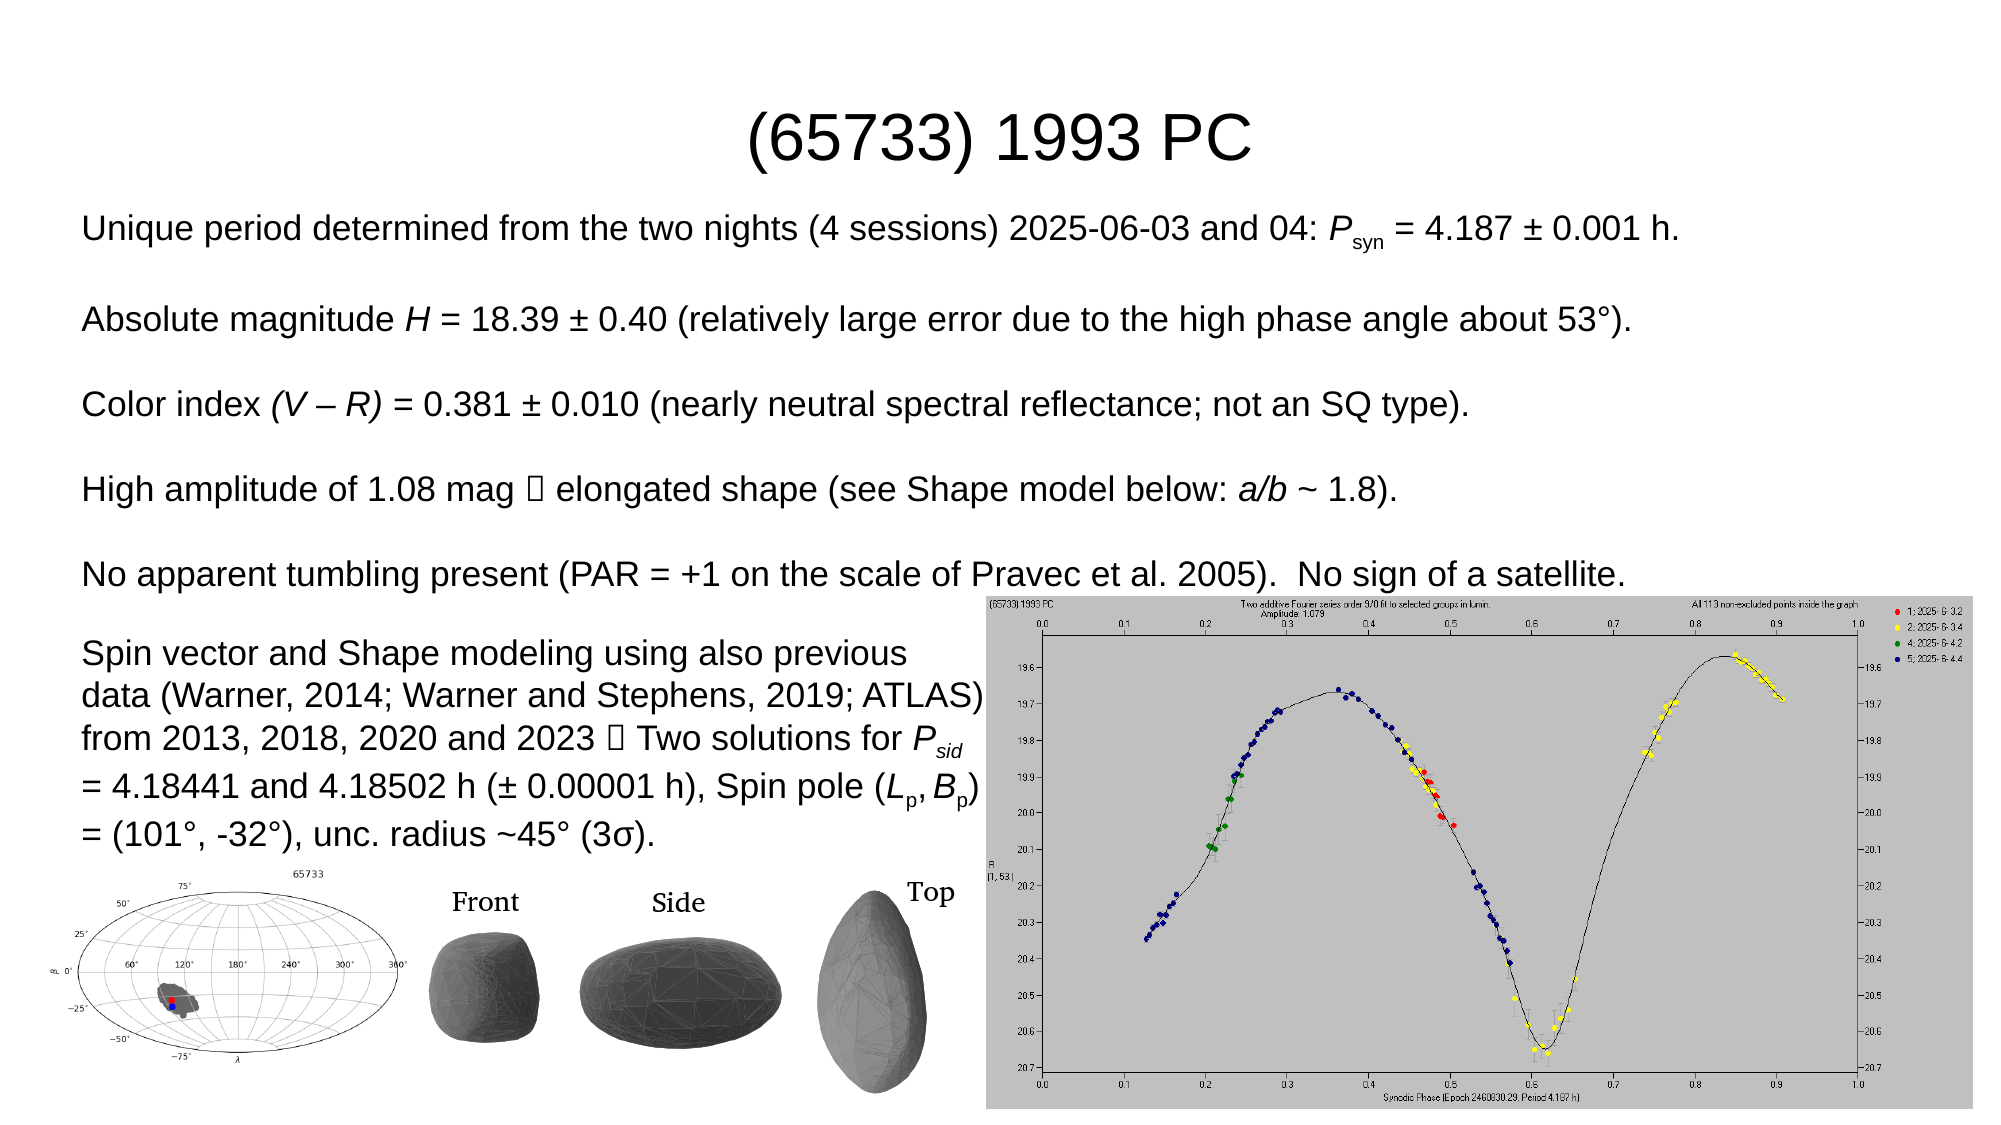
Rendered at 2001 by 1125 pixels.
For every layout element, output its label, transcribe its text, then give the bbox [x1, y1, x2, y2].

text_box (65733) 1993 PC [154, 39, 1846, 197]
text_box Unique period determined from the two nights (4 sessions) 2025-06-03 and 04: Psyn = 4.187 ± 0.001 h. Absolute magnitude H = 18.39 ± 0.40 (relatively large error due to the high phase angle about 53°). Color index (V – R) = 0.381 ± 0.010 (nearly neutral spectral reflectance; not an SQ type). High amplitude of 1.08 mag  elongated shape (see Shape model below: a/b ~ 1.8). No apparent tumbling present (PAR = +1 on the scale of Pravec et al. 2005). No sign of a satellite. [66, 197, 1927, 622]
text_box Spin vector and Shape modeling using also previous data (Warner, 2014; Warner and Stephens, 2019; ATLAS) from 2013, 2018, 2020 and 2023  Two solutions for Psid = 4.18441 and 4.18502 h (± 0.00001 h), Spin pole (Lp, Bp) = (101°, -32°), unc. radius ~45° (3σ). [66, 622, 985, 904]
picture [985, 595, 1973, 1110]
picture [39, 865, 959, 1100]
